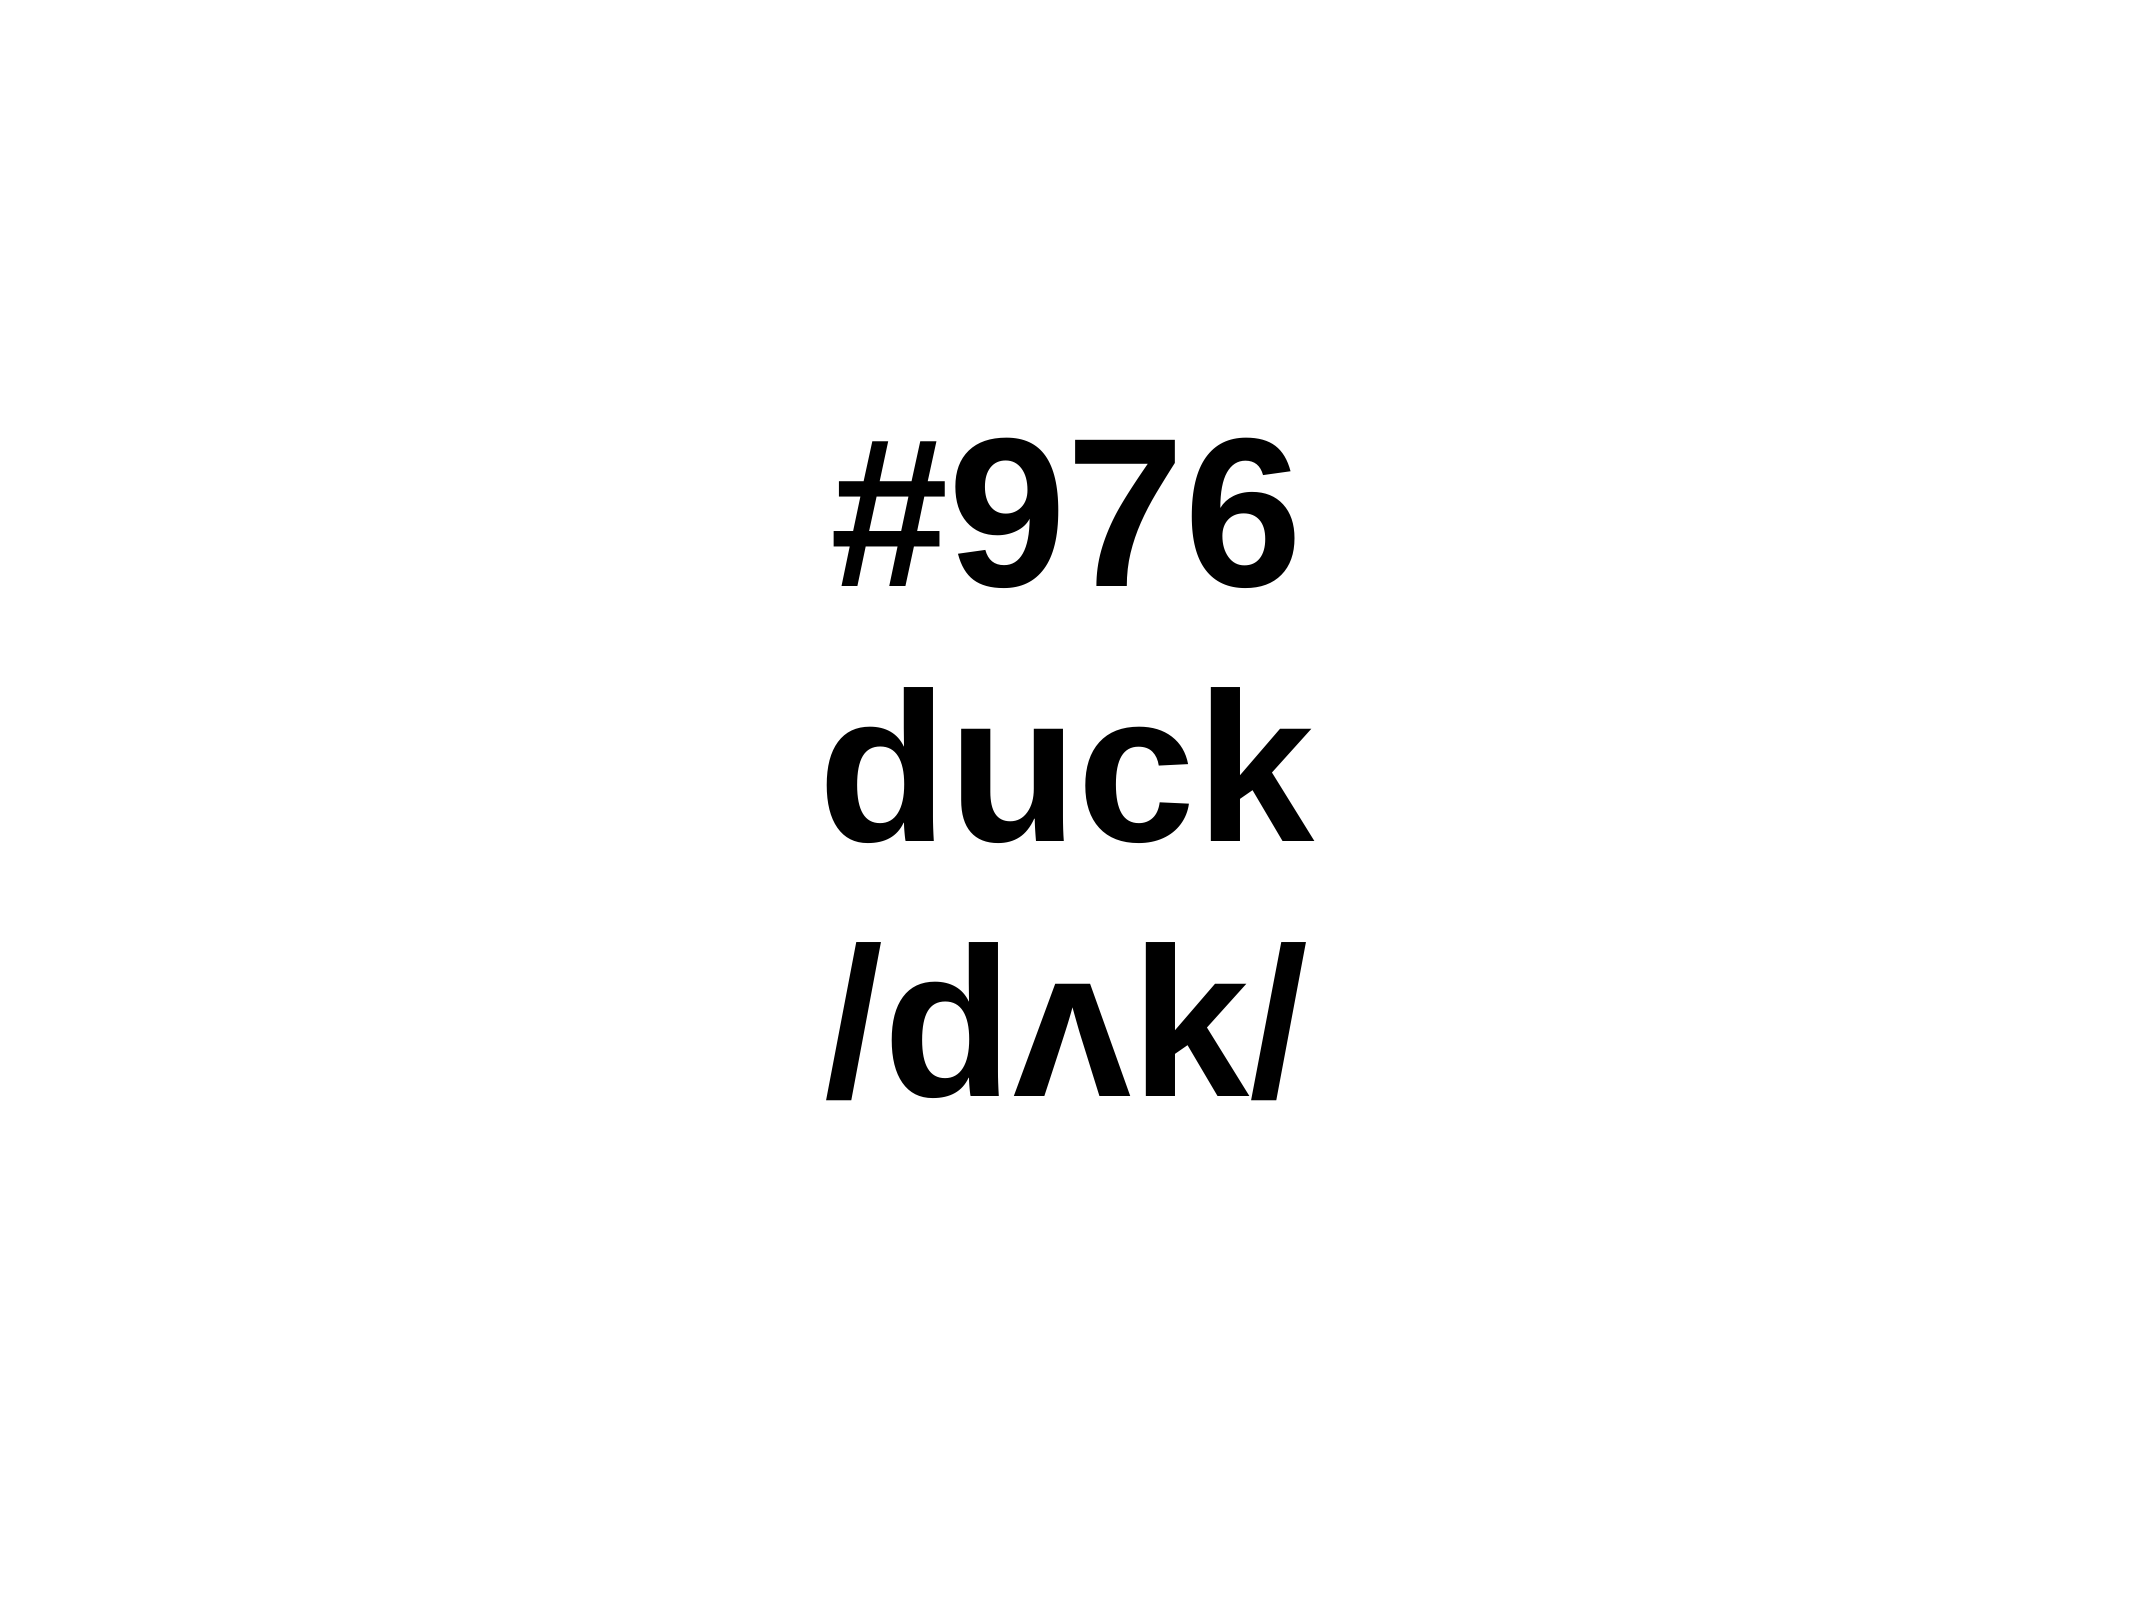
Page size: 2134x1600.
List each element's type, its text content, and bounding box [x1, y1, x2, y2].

list #976 duck /dʌk/ [207, 366, 1926, 1147]
